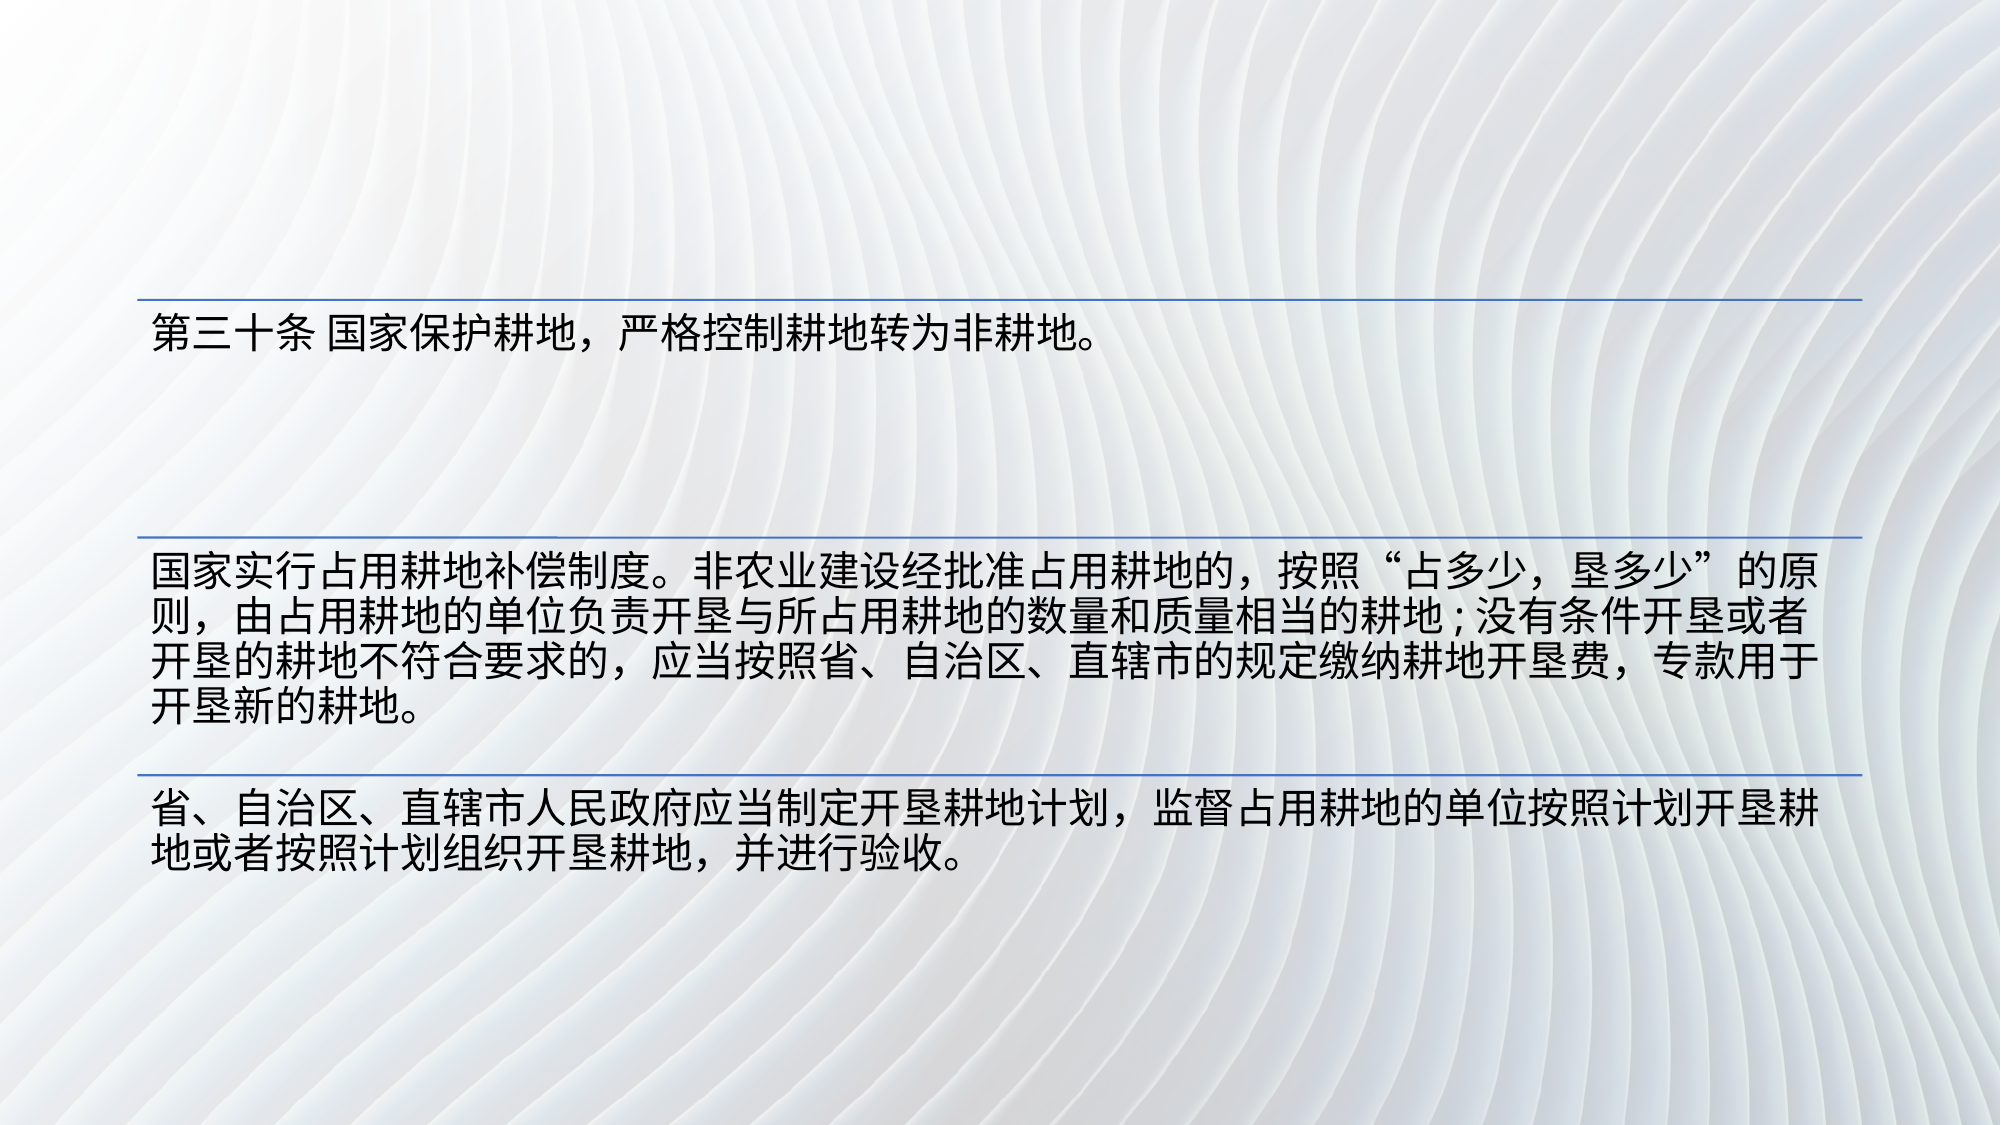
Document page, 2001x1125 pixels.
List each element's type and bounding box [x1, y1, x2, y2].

list [137, 299, 1863, 1014]
picture [0, 0, 2000, 1125]
